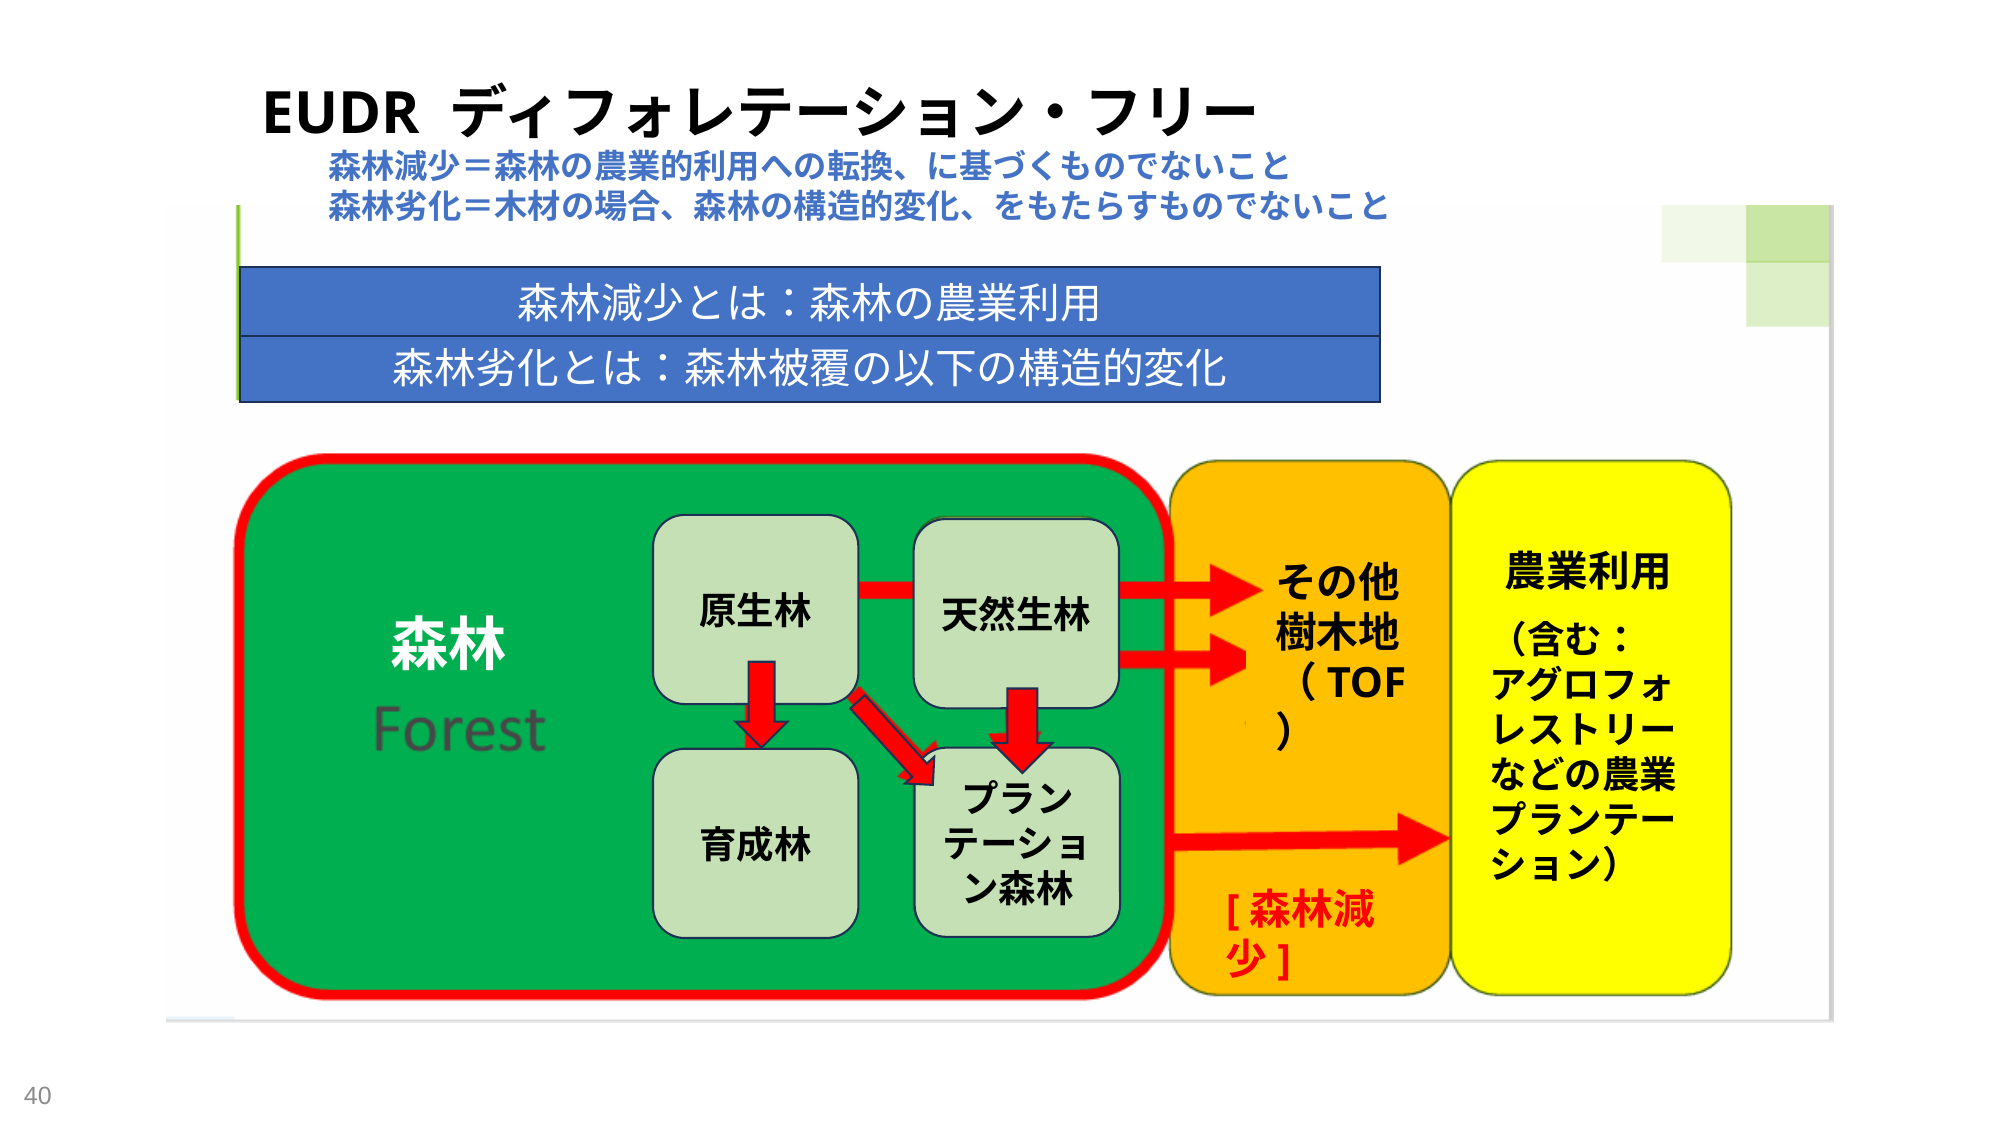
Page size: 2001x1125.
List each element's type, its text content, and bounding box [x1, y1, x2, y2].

text_box EUDR ディフォレテーション・フリー 森林減少＝森林の農業的利用への転換、に基づくものでないこと 森林劣化＝木材の場合、森林の構造的変化、をもたらすものでないこと [247, 67, 1549, 205]
picture [166, 205, 1834, 1023]
slide_number 40 [0, 1065, 67, 1125]
